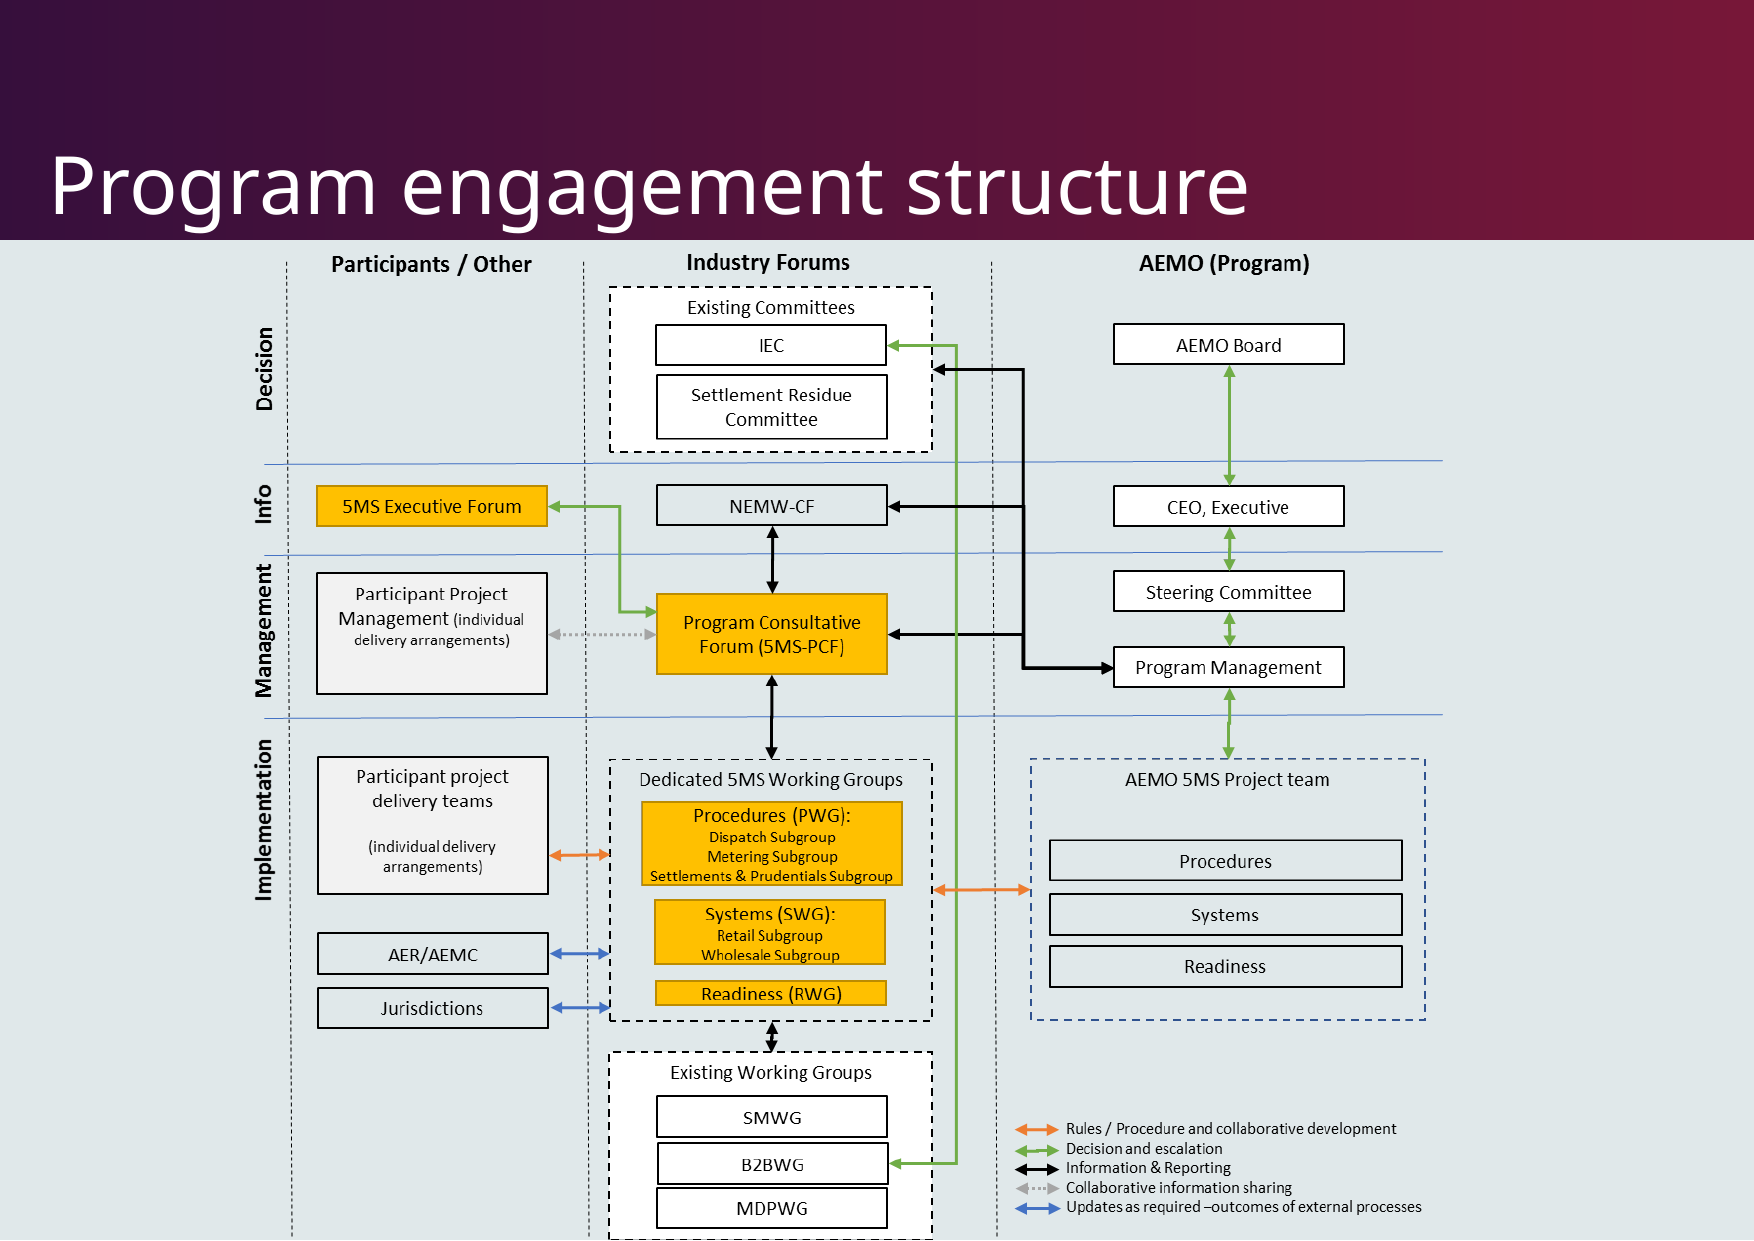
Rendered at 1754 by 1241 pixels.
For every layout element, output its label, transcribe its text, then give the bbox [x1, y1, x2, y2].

picture [240, 239, 1486, 1241]
title Program engagement structure [33, 24, 1329, 240]
